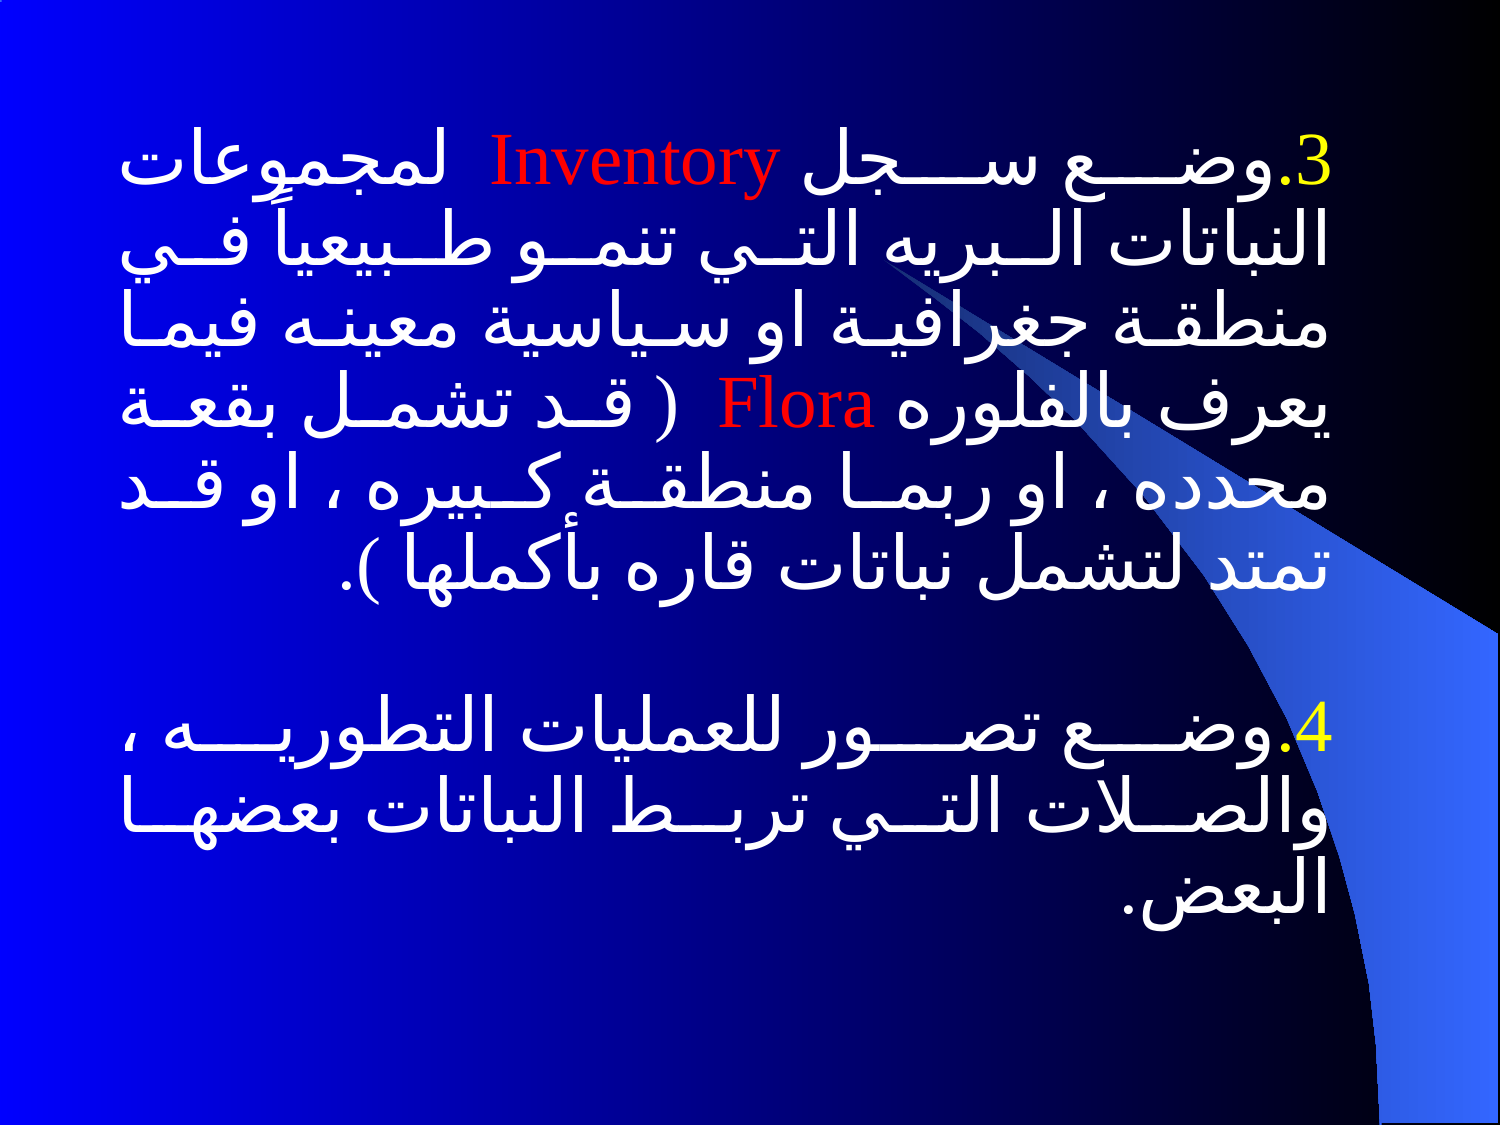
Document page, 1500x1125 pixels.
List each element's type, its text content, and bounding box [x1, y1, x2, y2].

list وضع سجل Inventory لمجموعات النباتات البريه التي تنمو طبيعياً في منطقة جغرافية او سياسية معينه فيما يعرف بالفلوره Flora ( قد تشمل بقعة محدده ، او ربما منطقة كبيره ، او قد تمتد لتشمل نباتات قاره بأكملها ). وضع تصور للعمليات التطوريه ، والصلات التي تربط النباتات بعضها البعض. [87, 112, 1363, 951]
